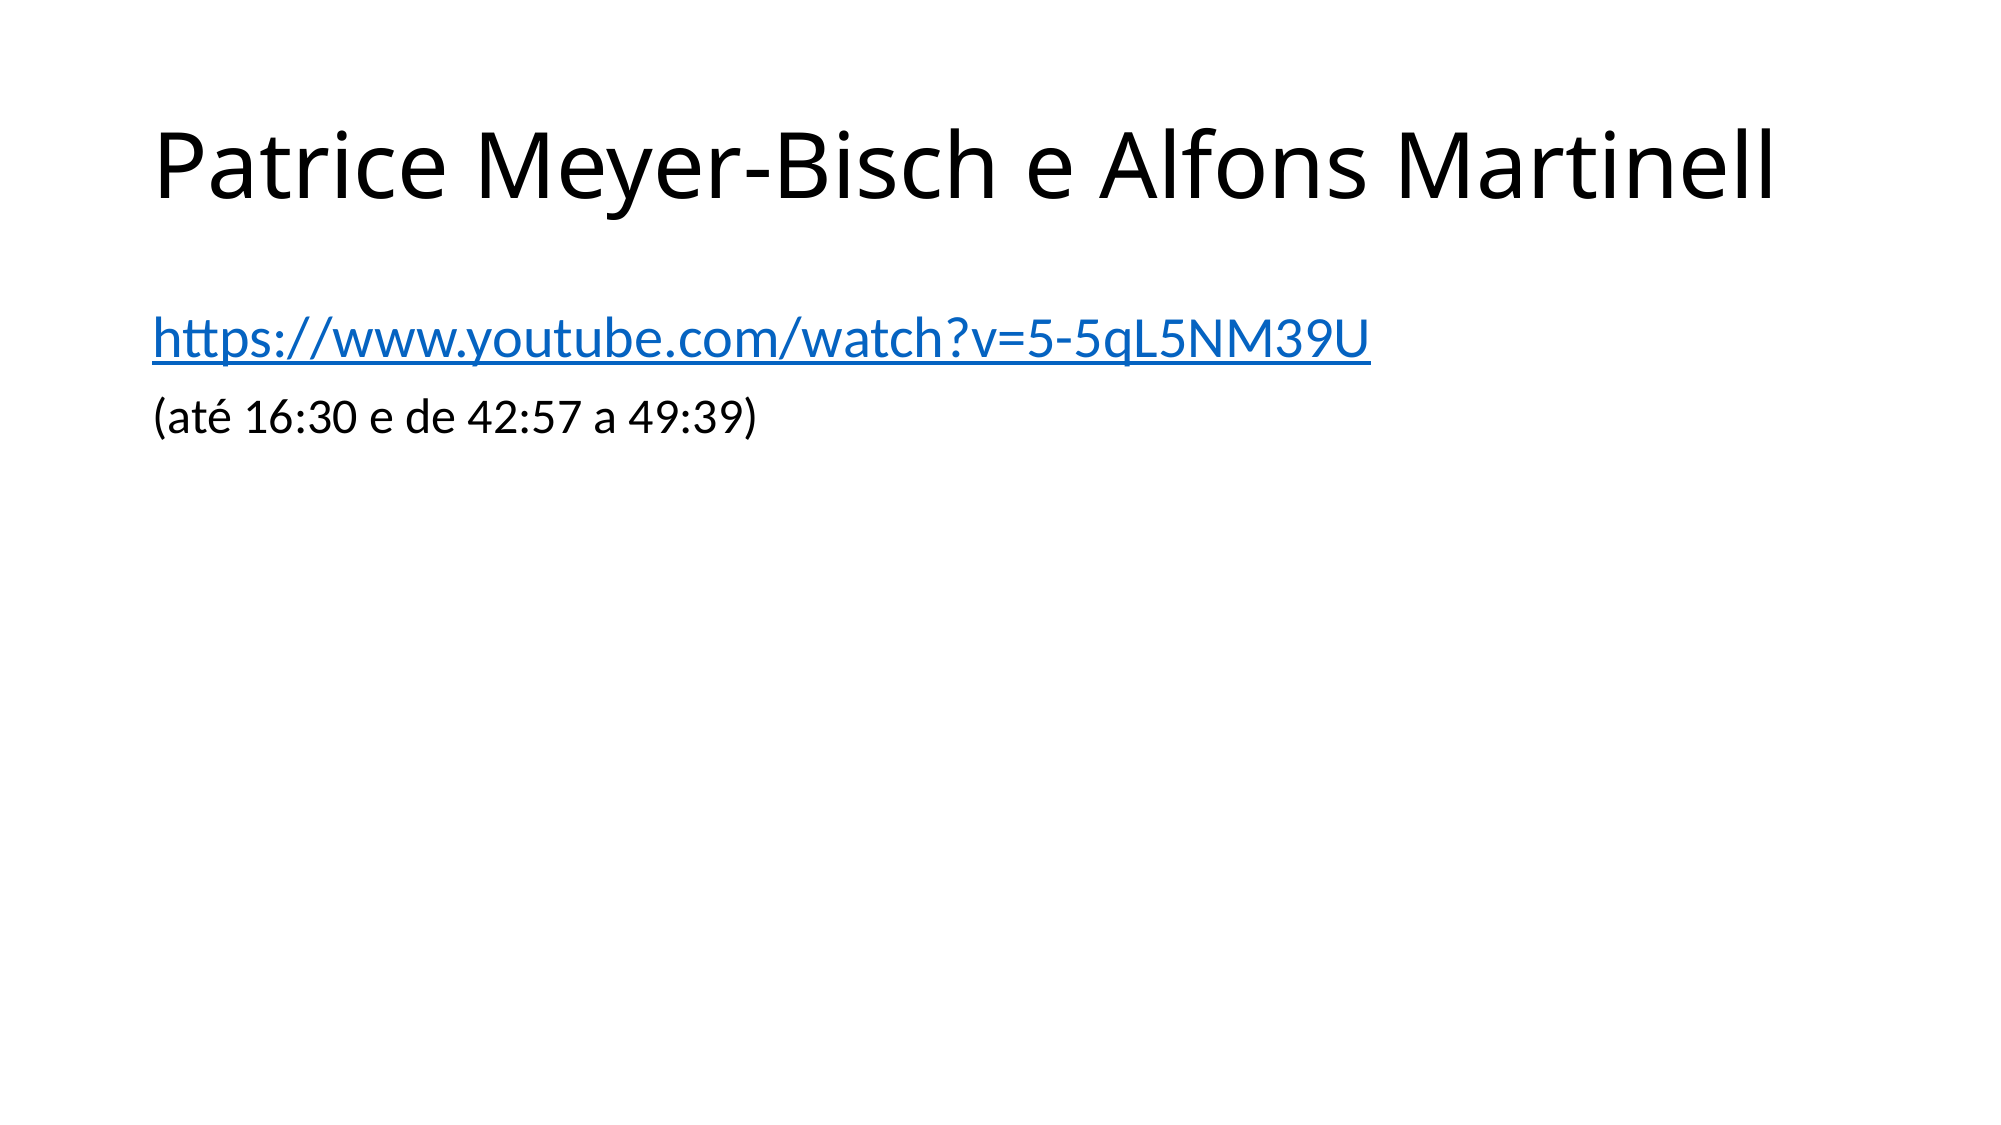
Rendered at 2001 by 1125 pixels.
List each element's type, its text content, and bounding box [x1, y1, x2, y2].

list https://www.youtube.com/watch?v=5-5qL5NM39U (até 16:30 e de 42:57 a 49:39) [137, 299, 1863, 1014]
title Patrice Meyer-Bisch e Alfons Martinell [137, 59, 1863, 278]
